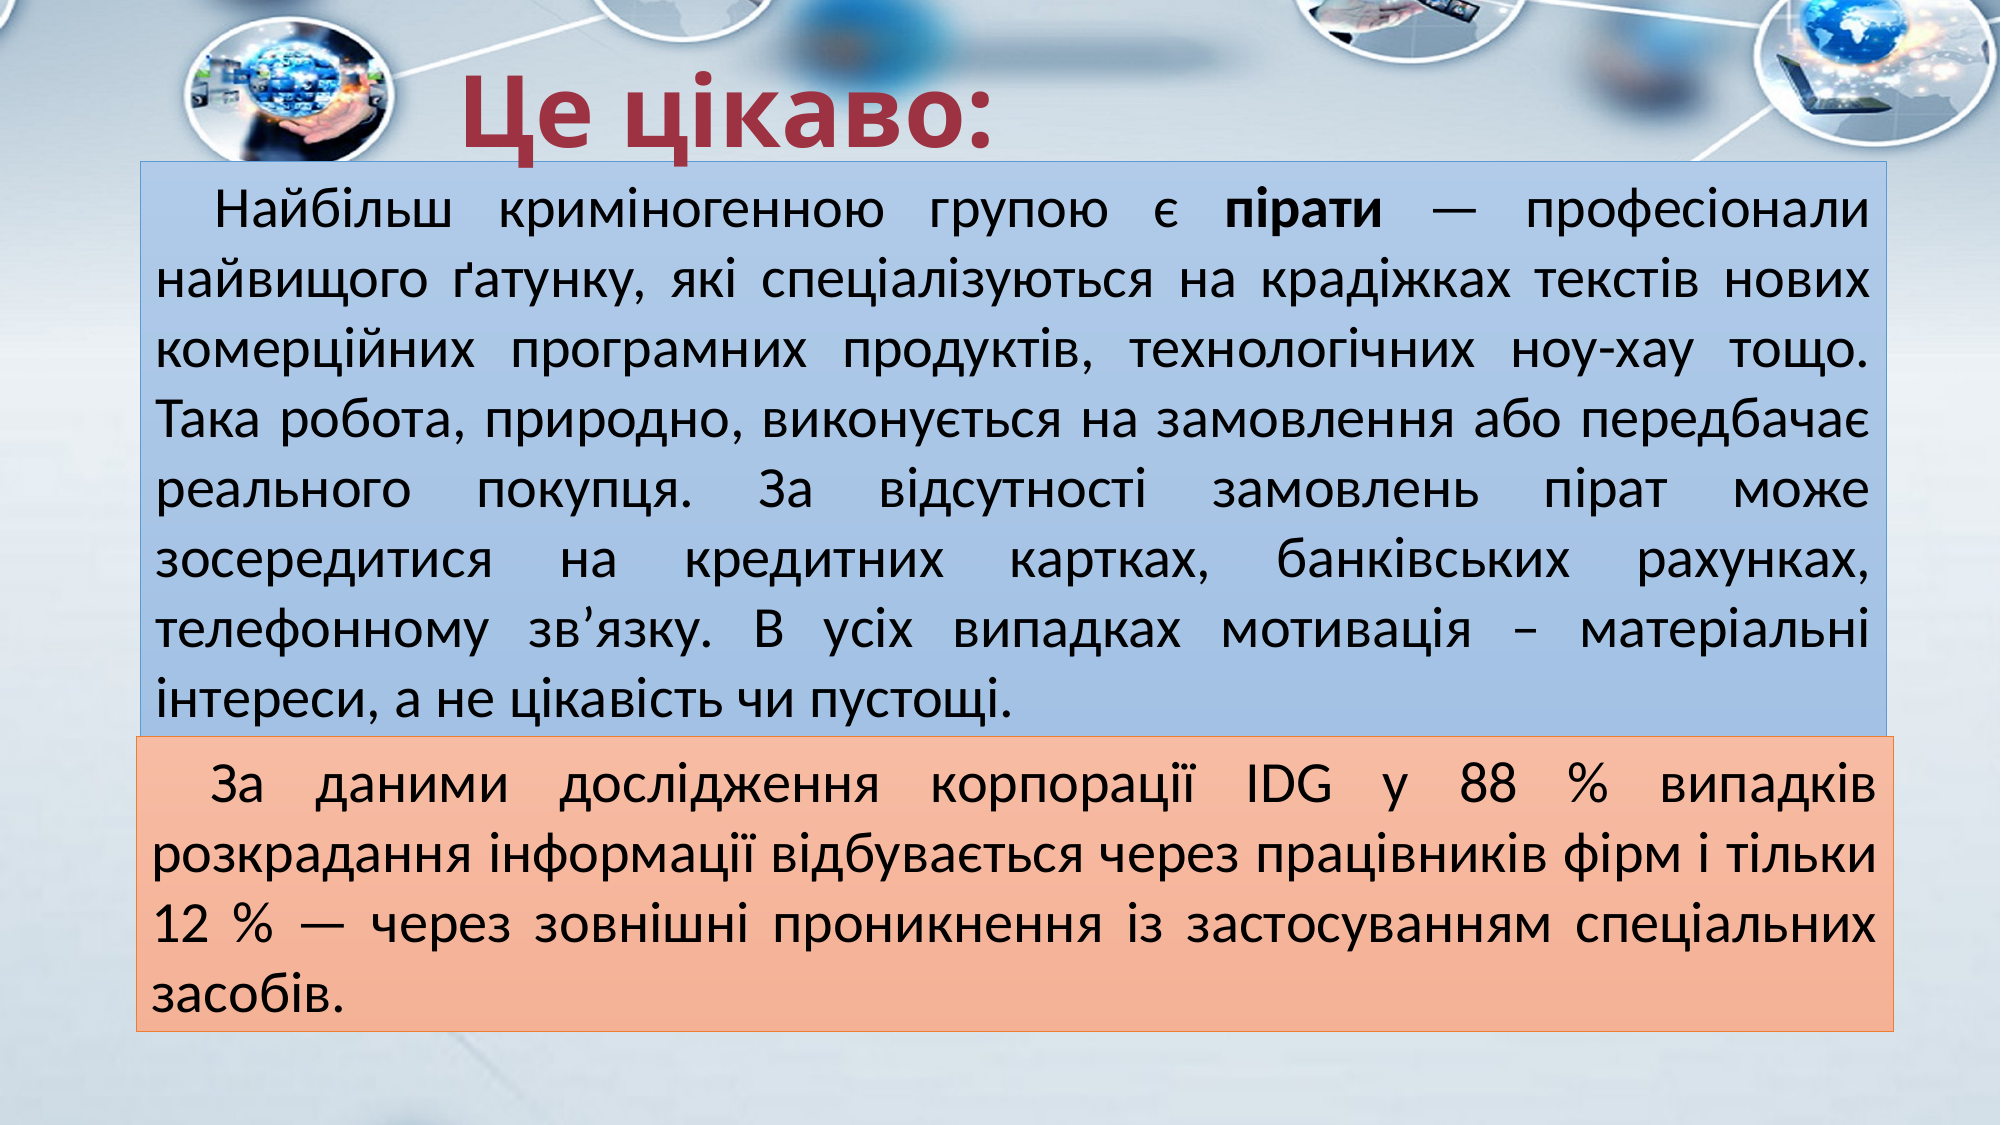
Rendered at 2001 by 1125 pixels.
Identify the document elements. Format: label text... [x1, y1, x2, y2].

text_box Це цікаво: [442, 40, 2000, 175]
text_box За даними дослідження корпорації IDG у 88 % випадків розкрадання інформації відбувається через працівників фірм і тільки 12 % — через зовнішні проникнення із застосуванням спеціальних засобів. [136, 736, 1894, 1032]
text_box Найбільш криміногенною групою є пірати — професіонали найвищого ґатунку, які спеціалізуються на крадіжках текстів нових комерційних програмних продуктів, технологічних ноу-хау тощо. Така робота, природно, виконується на замовлення або передбачає реального покупця. За відсутності замовлень пірат може зосередитися на кредитних картках, банківських рахунках, телефонному зв’язку. В усіх випадках мотивація – матеріальні інтереси, а не цікавість чи пустощі. [140, 161, 1887, 736]
picture [0, 0, 2000, 1125]
